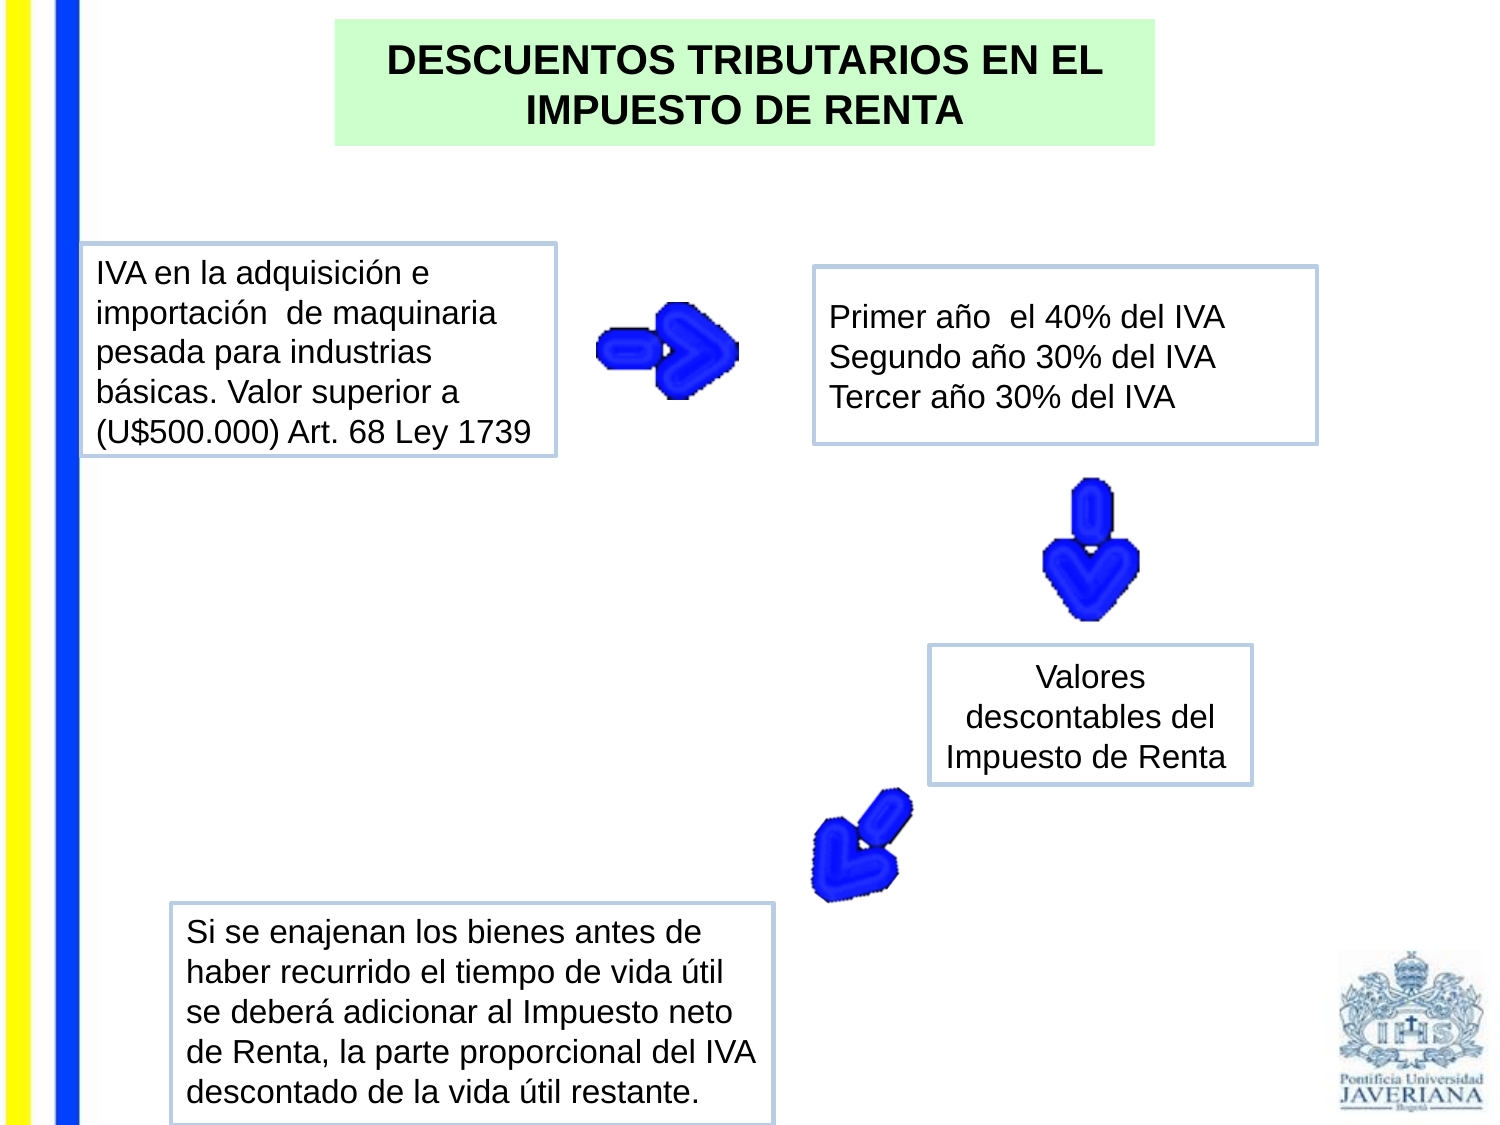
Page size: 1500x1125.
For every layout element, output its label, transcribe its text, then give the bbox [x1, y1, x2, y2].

text_box IVA en la adquisición e importación de maquinaria pesada para industrias básicas. Valor superior a (U$500.000) Art. 68 Ley 1739 [79, 241, 558, 458]
text_box Si se enajenan los bienes antes de haber recurrido el tiempo de vida útil se deberá adicionar al Impuesto neto de Renta, la parte proporcional del IVA descontado de la vida útil restante. [169, 901, 776, 1125]
text_box Primer año el 40% del IVA Segundo año 30% del IVA Tercer año 30% del IVA [812, 264, 1319, 446]
text_box DESCUENTOS TRIBUTARIOS EN EL IMPUESTO DE RENTA [333, 17, 1157, 148]
text_box Valores descontables del Impuesto de Renta [927, 643, 1254, 787]
picture [0, 0, 1500, 1125]
